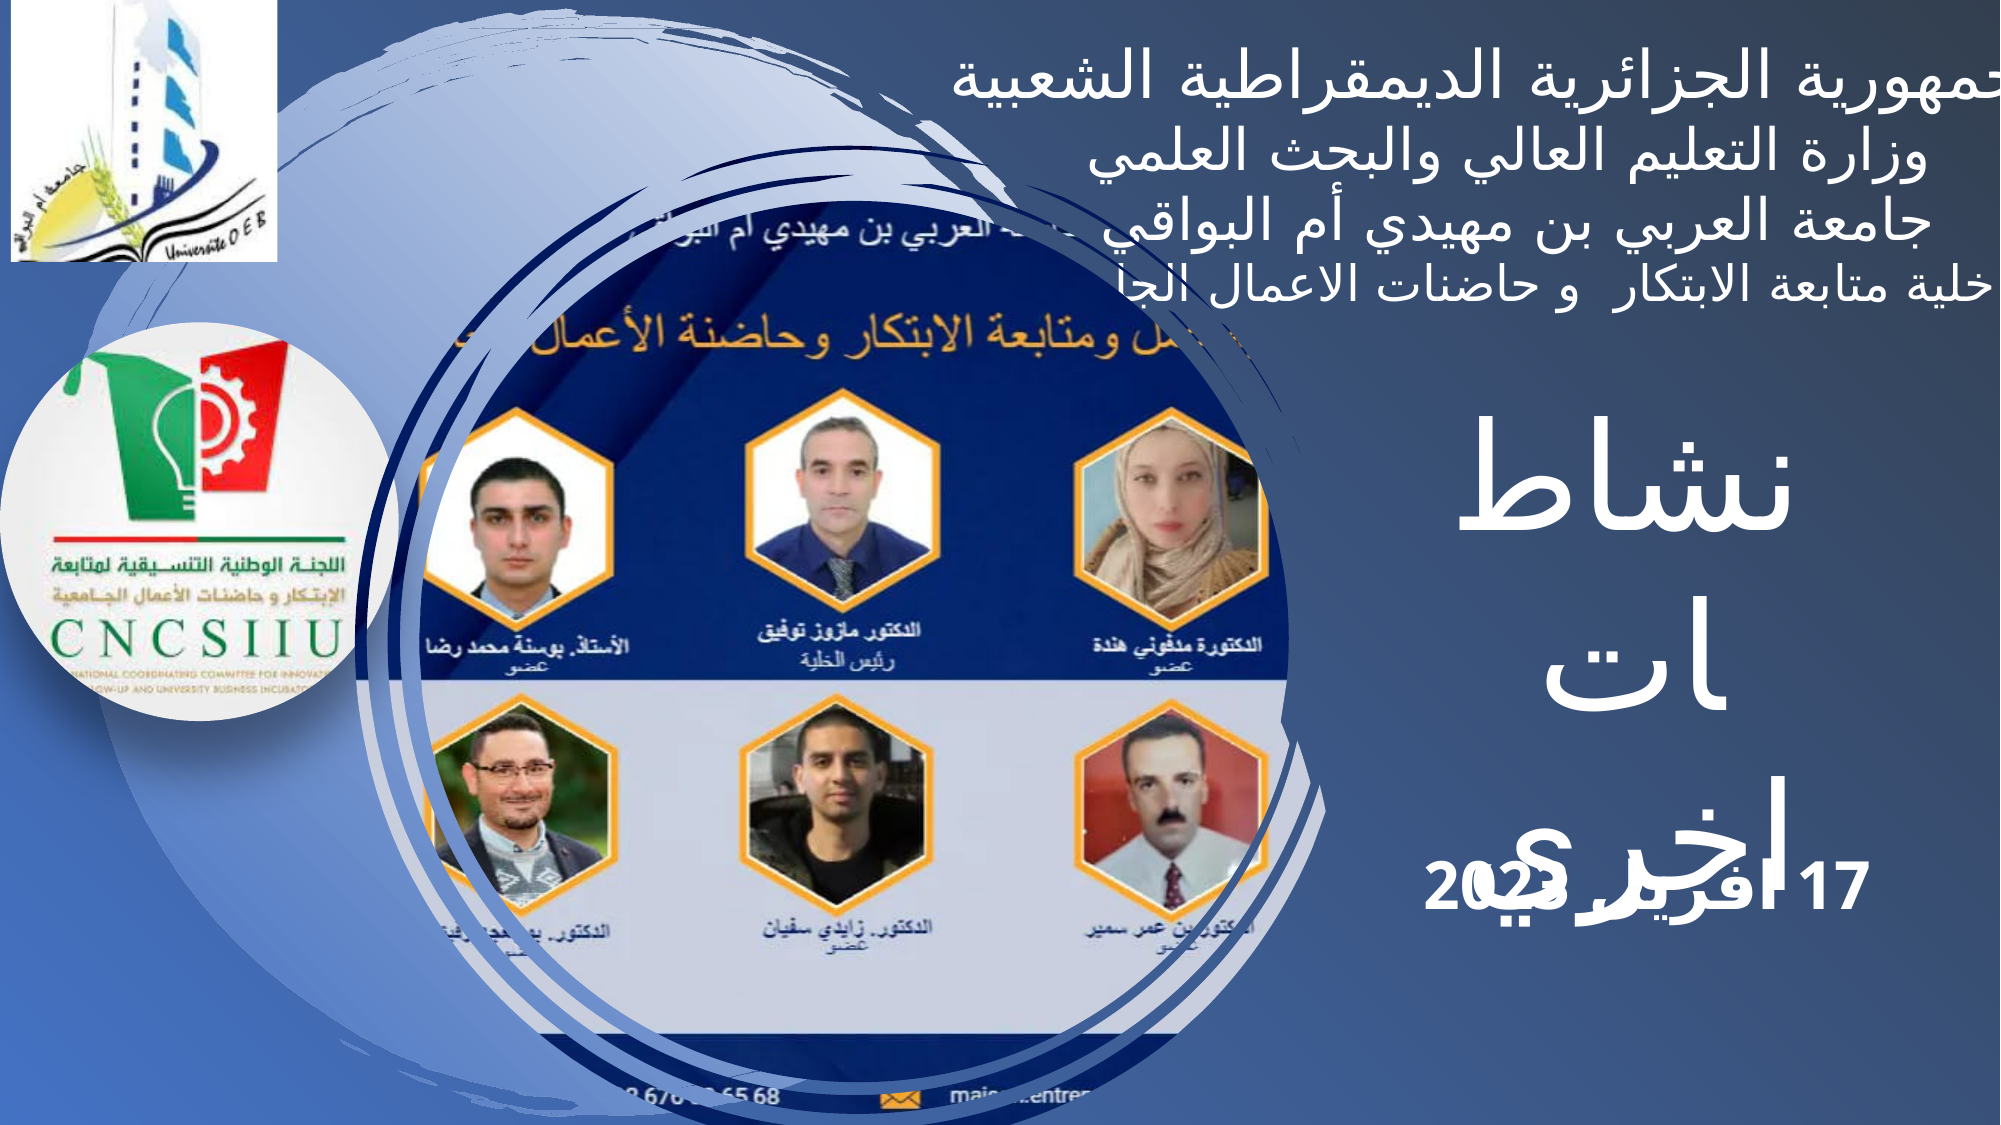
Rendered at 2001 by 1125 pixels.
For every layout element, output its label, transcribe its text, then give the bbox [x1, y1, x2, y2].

text_box الجمهورية الجزائرية الديمقراطية الشعبية وزارة التعليم العالي والبحث العلمي جامعة العربي بن مهيدي أم البواقي خلية متابعة الابتكار و حاضنات الاعمال الجامعية [934, 24, 2000, 320]
text_box [0, 321, 354, 723]
subtitle 17 افريل 2023 [1326, 844, 1984, 949]
text_box نشاطات اخري [1426, 373, 1837, 928]
text_box [10, 0, 278, 263]
picture [354, 145, 1326, 1125]
